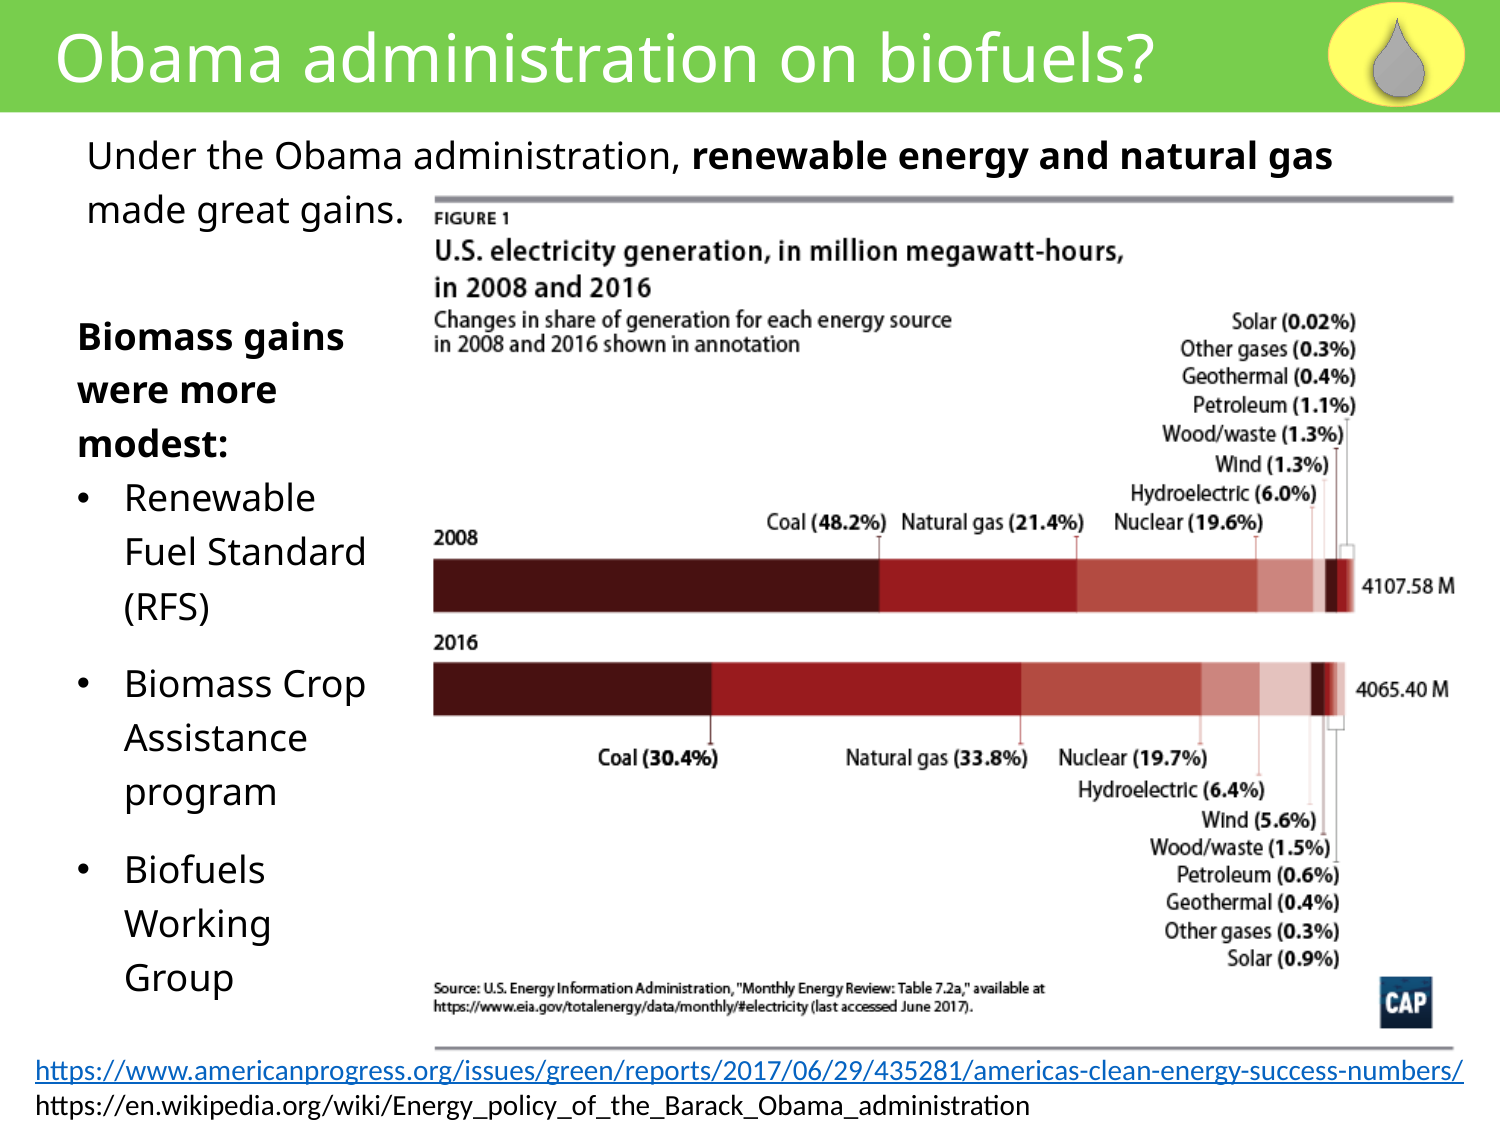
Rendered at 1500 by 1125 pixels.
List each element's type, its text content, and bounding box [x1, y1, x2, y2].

text_box https://www.americanprogress.org/issues/green/reports/2017/06/29/435281/americas-clean-energy-success-numbers/ https://en.wikipedia.org/wiki/Energy_policy_of_the_Barack_Obama_administration [20, 1043, 1480, 1125]
text_box [0, 0, 1500, 113]
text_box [1328, 2, 1465, 107]
text_box Under the Obama administration, renewable energy and natural gas made great gains. [69, 115, 1440, 238]
text_box Obama administration on biofuels? [39, 8, 1173, 103]
picture [426, 185, 1465, 1059]
text_box Biomass gains were more modest: Renewable Fuel Standard (RFS) Biomass Crop Assistance program Biofuels Working Group [60, 296, 404, 1007]
